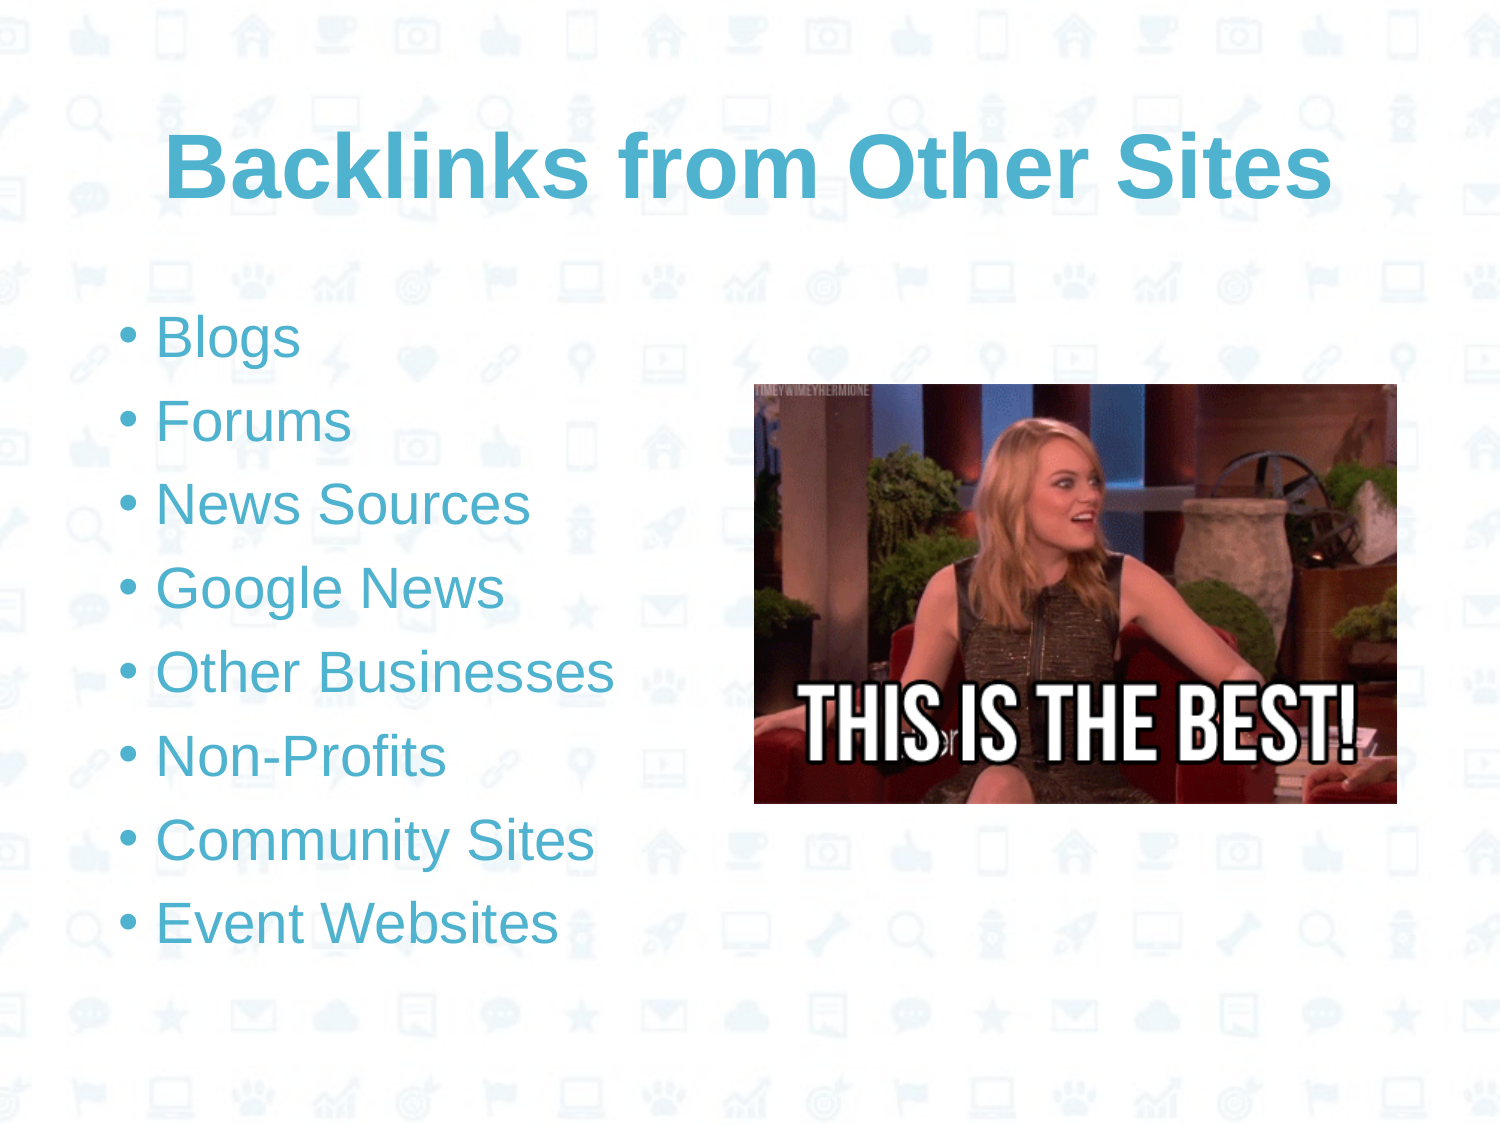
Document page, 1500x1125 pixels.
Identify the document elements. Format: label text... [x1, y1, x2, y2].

picture [0, 0, 1500, 1125]
list Blogs Forums News Sources Google News Other Businesses Non-Profits Community Sites Event Websites [103, 299, 691, 1014]
title Backlinks from Other Sites [103, 59, 1397, 278]
